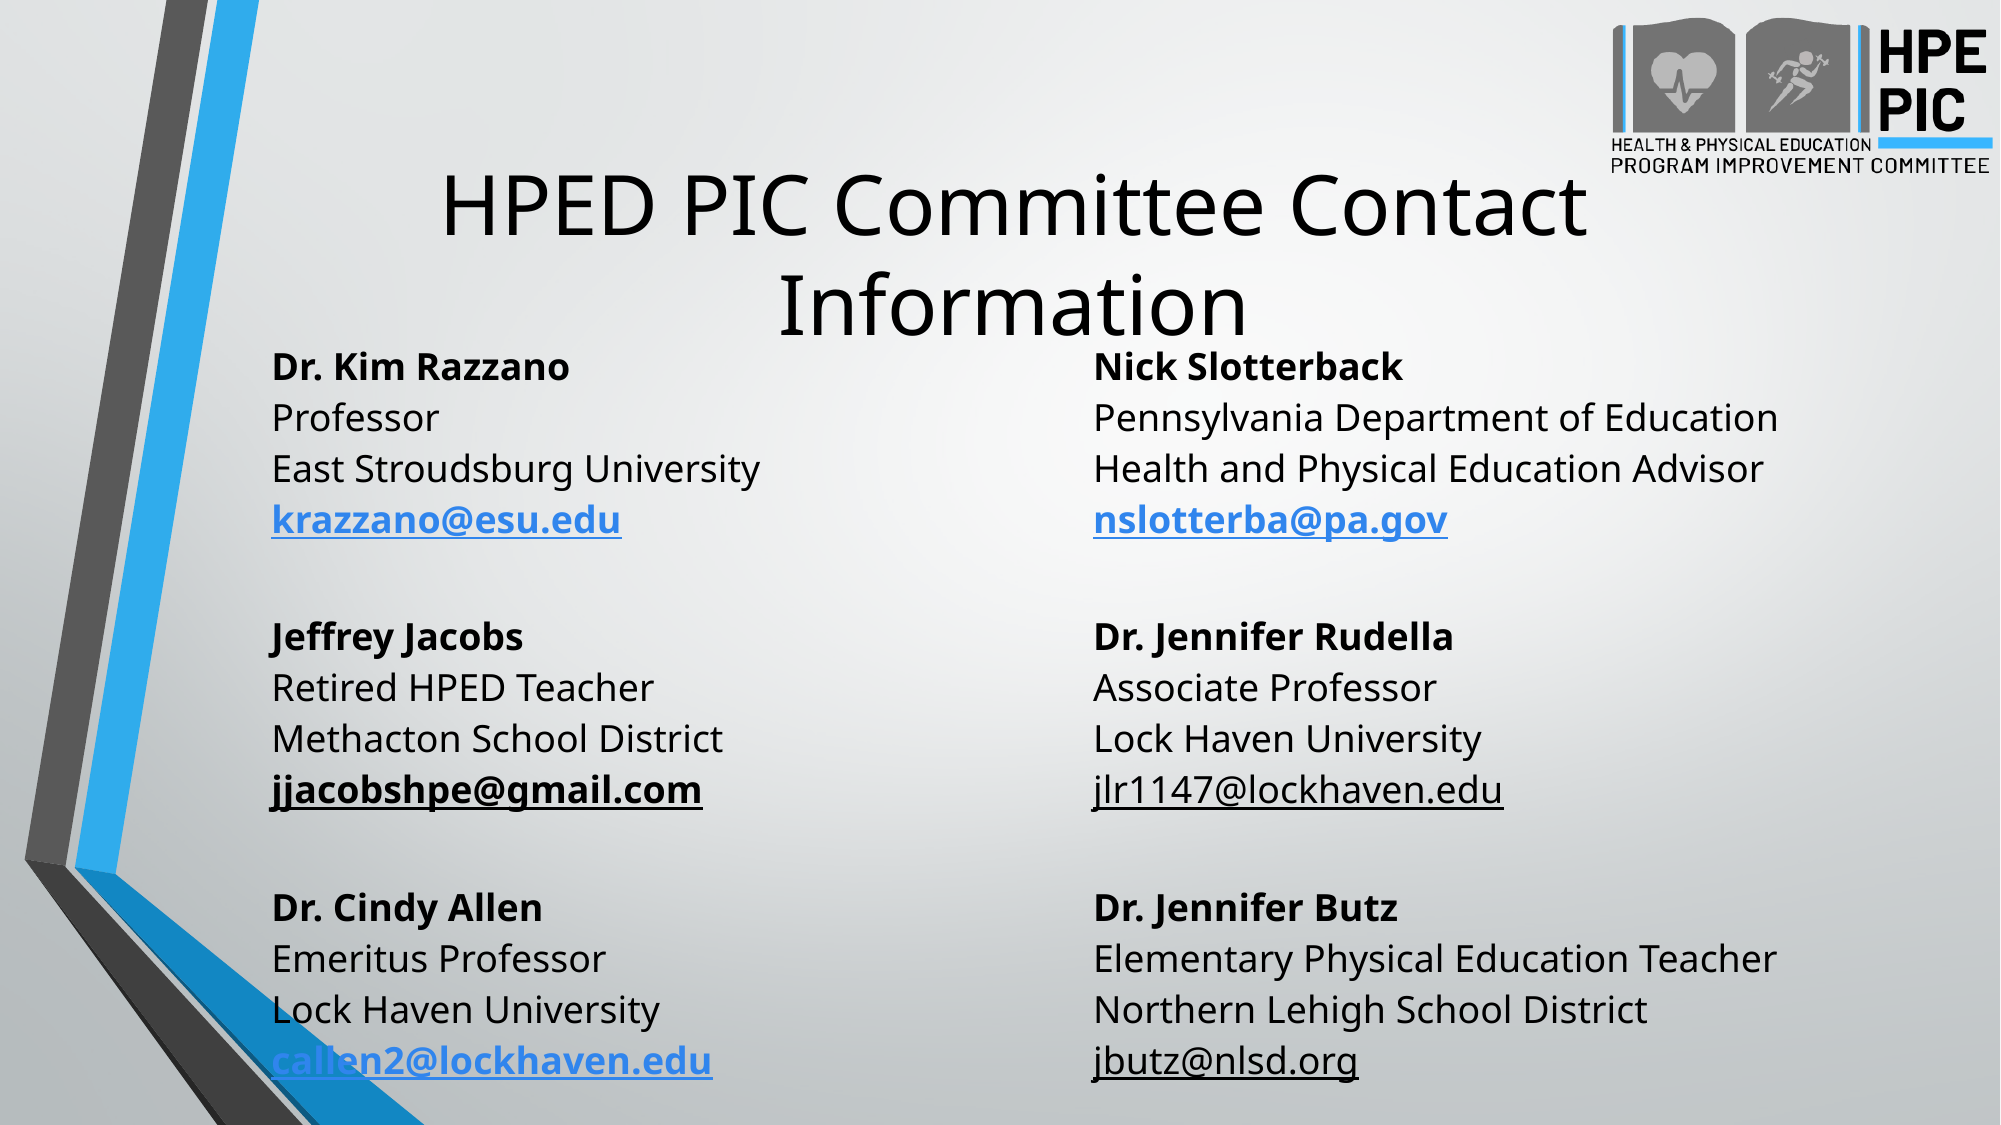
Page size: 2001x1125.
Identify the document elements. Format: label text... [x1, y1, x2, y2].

table_header Dr. Kim Razzano Professor East Stroudsburg University krazzano@esu.edu [256, 333, 1078, 552]
table_cell Dr. Jennifer Rudella Associate Professor Lock Haven University jlr1147@lockhaven.edu [1078, 552, 1900, 823]
table_header Nick Slotterback Pennsylvania Department of Education Health and Physical Education Advisor nslotterba@pa.gov [1078, 333, 1900, 552]
table_cell Jeffrey Jacobs Retired HPED Teacher Methacton School District jjacobshpe@gmail.com [256, 552, 1078, 823]
title HPED PIC Committee Contact Information [256, 171, 1773, 333]
table_cell Dr. Cindy Allen Emeritus Professor Lock Haven University callen2@lockhaven.edu [256, 823, 1078, 1093]
picture [1589, 0, 2001, 201]
table_cell Dr. Jennifer Butz Elementary Physical Education Teacher Northern Lehigh School District jbutz@nlsd.org [1078, 823, 1900, 1093]
